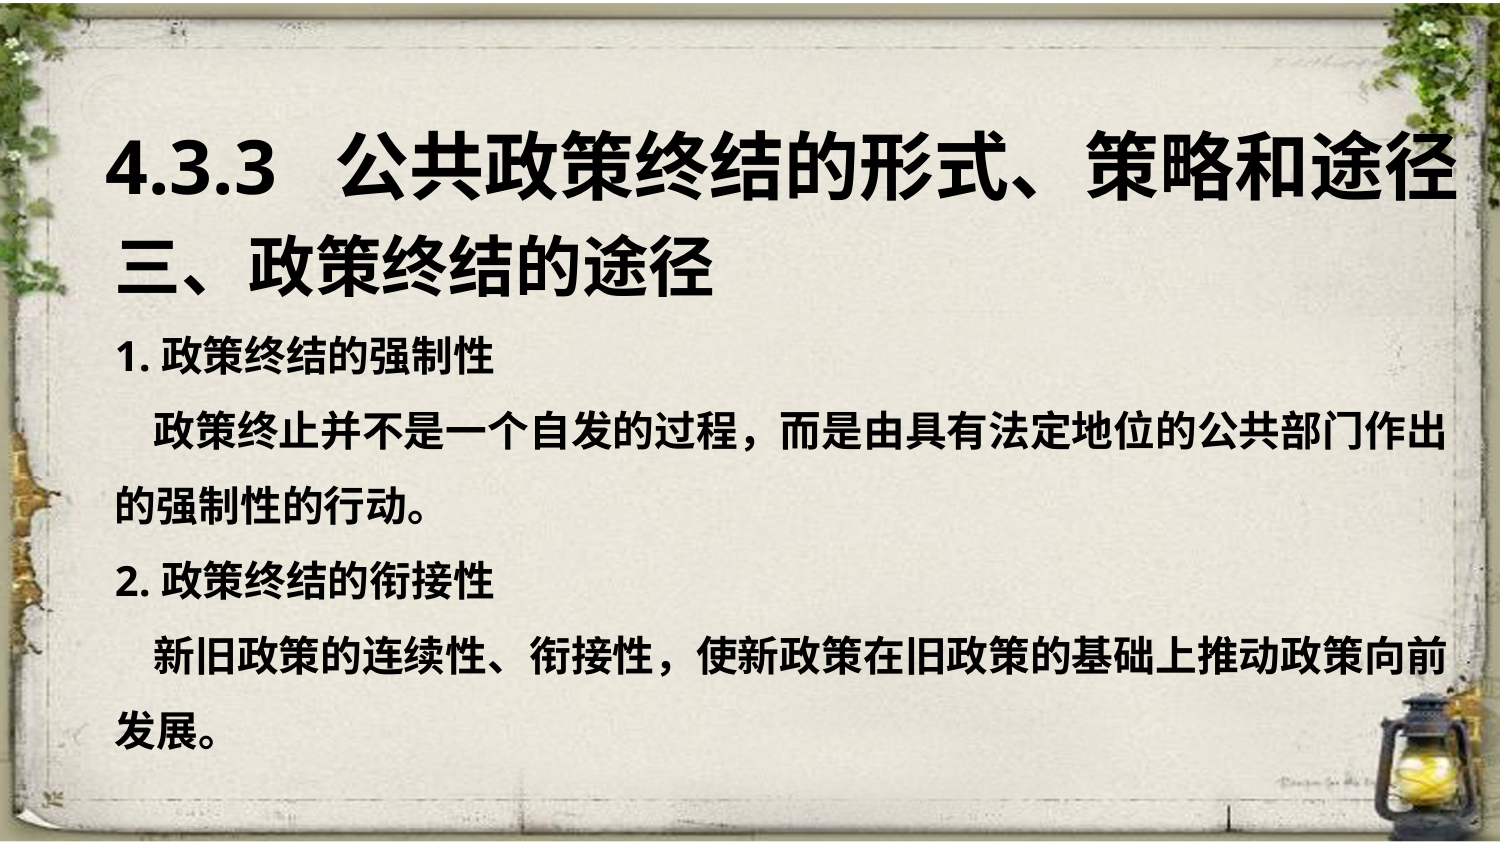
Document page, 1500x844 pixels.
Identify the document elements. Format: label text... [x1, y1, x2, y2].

picture [0, 0, 1500, 844]
text_box 4.3.3 公共政策终结的形式、策略和途径 [90, 67, 1475, 217]
text_box 三、政策终结的途径 1.政策终结的强制性 政策终止并不是一个自发的过程，而是由具有法定地位的公共部门作出 的强制性的行动。 2.政策终结的衔接性 新旧政策的连续性、衔接性，使新政策在旧政策的基础上推动政策向前 发展。 [100, 177, 1463, 837]
